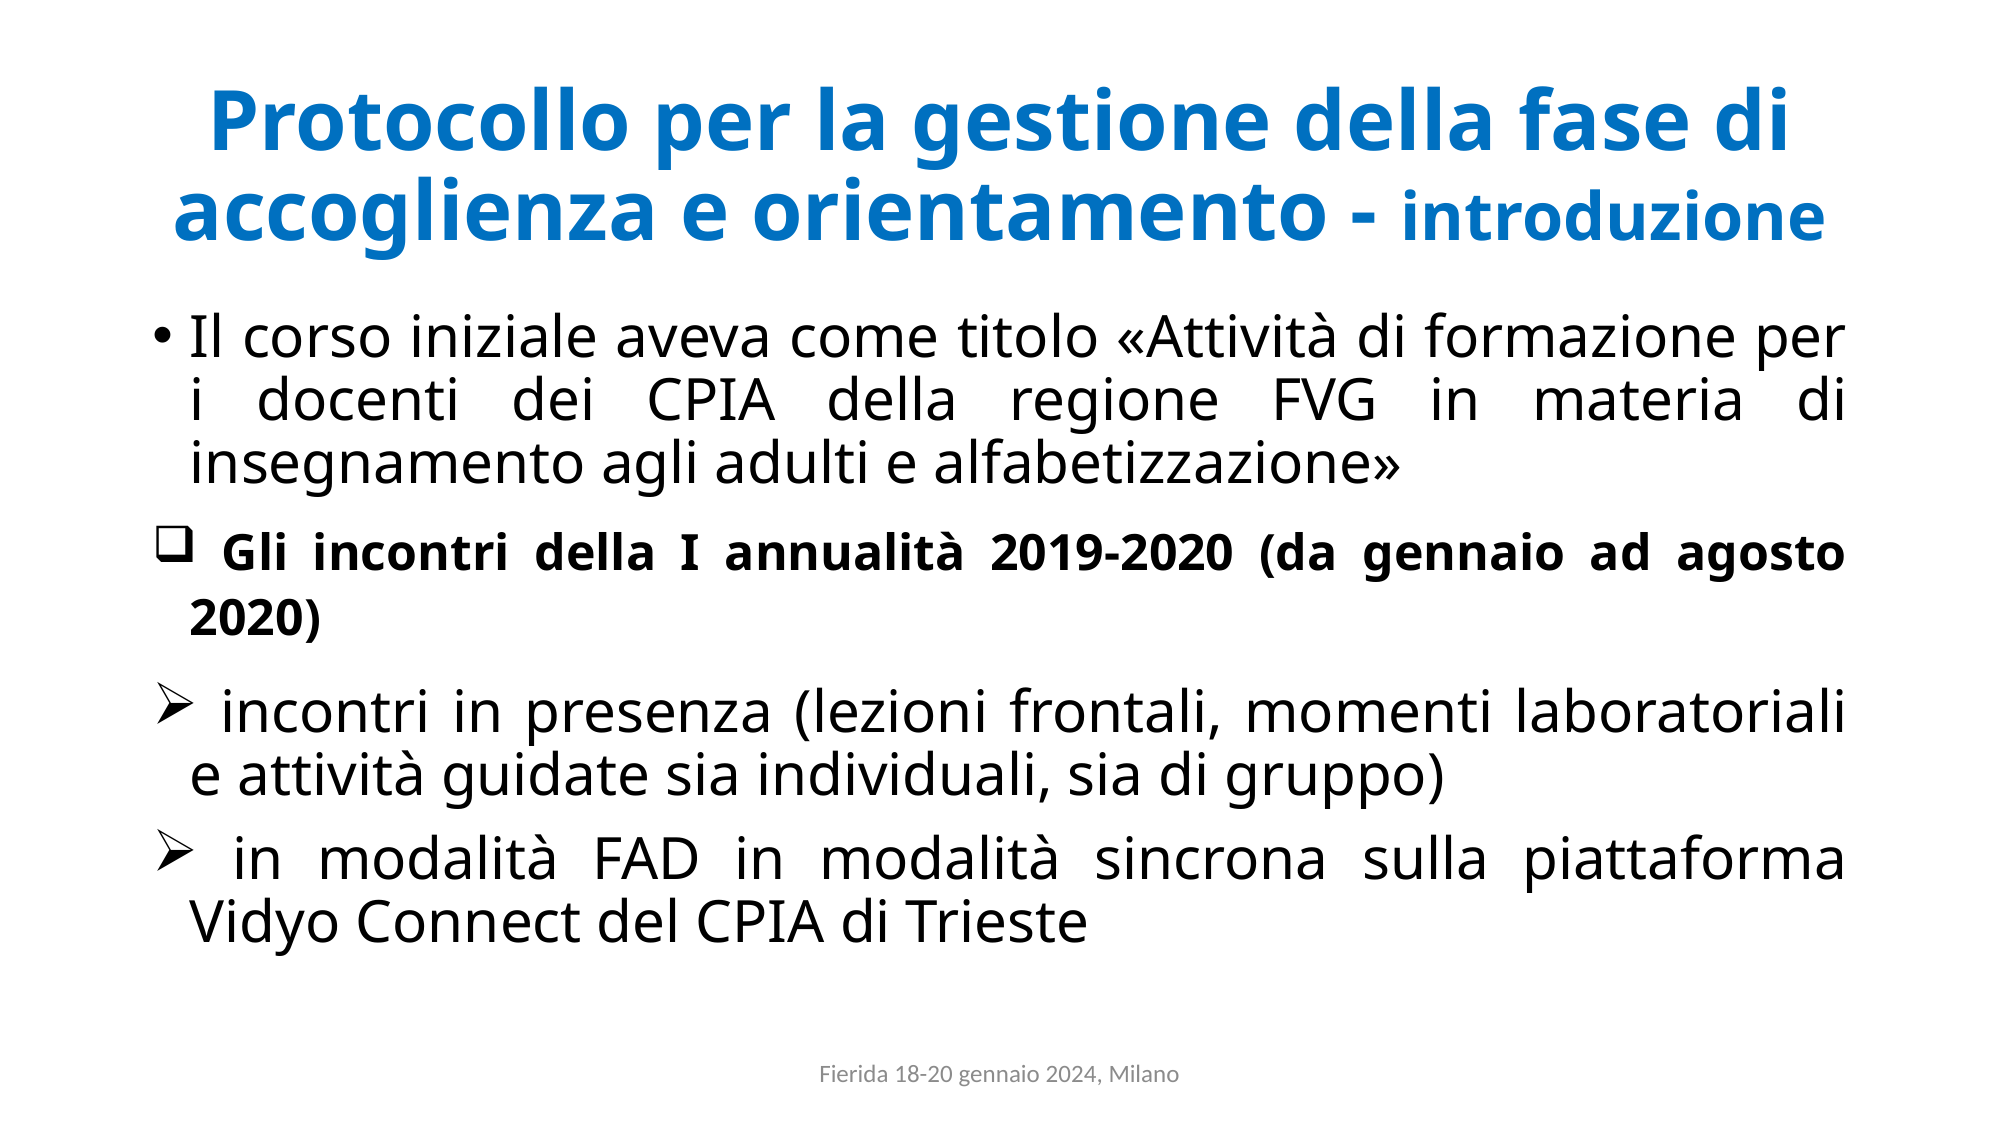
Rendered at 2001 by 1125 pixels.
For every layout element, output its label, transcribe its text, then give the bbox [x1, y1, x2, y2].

title Protocollo per la gestione della fase di accoglienza e orientamento - introduzione [137, 59, 1863, 278]
list Il corso iniziale aveva come titolo «Attività di formazione per i docenti dei CPIA della regione FVG in materia di insegnamento agli adulti e alfabetizzazione» Gli incontri della I annualità 2019-2020 (da gennaio ad agosto 2020) incontri in presenza (lezioni frontali, momenti laboratoriali e attività guidate sia individuali, sia di gruppo) in modalità FAD in modalità sincrona sulla piattaforma Vidyo Connect del CPIA di Trieste [137, 299, 1863, 1014]
footer Fierida 18-20 gennaio 2024, Milano [662, 1042, 1338, 1103]
